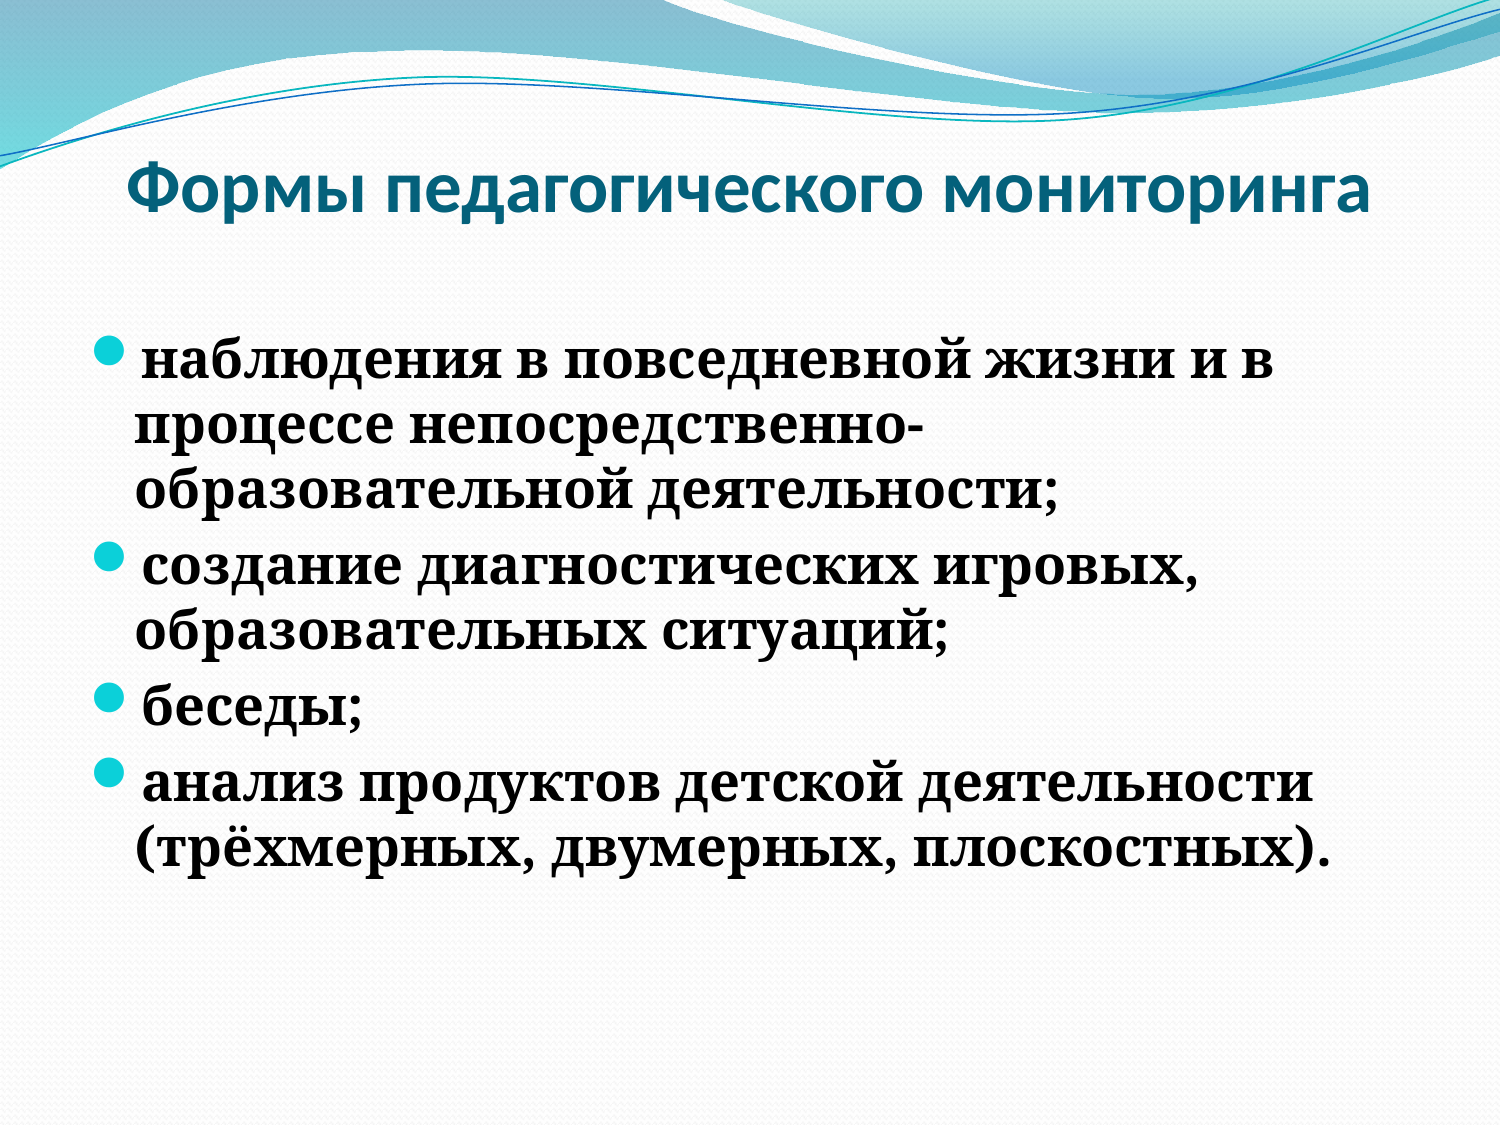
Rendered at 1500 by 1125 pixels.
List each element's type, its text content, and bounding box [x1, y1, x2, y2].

title Формы педагогического мониторинга [75, 125, 1425, 228]
list наблюдения в повседневной жизни и в процессе непосредственно-образовательной деятельности; создание диагностических игровых, образовательных ситуаций; беседы; анализ продуктов детской деятельности (трёхмерных, двумерных, плоскостных). [75, 317, 1425, 900]
